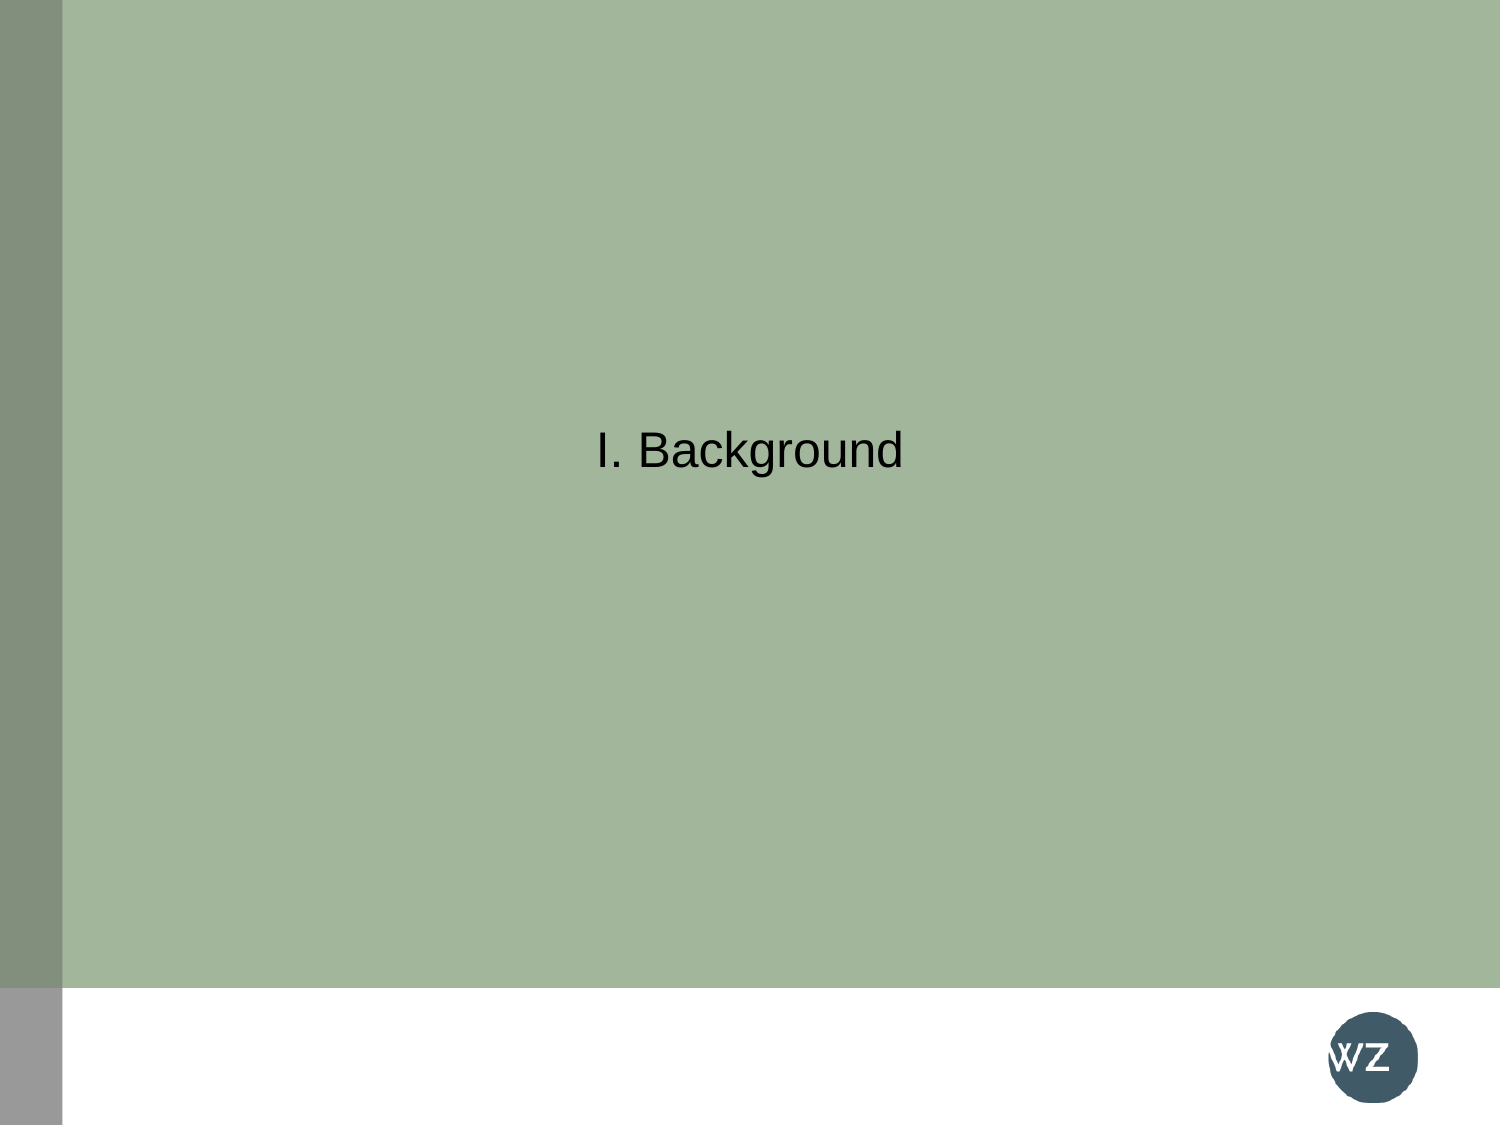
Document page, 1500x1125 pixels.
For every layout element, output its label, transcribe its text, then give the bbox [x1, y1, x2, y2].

picture [1325, 1012, 1418, 1102]
text_box I. Background [112, 379, 1388, 480]
text_box [63, 0, 1500, 988]
text_box [0, 0, 63, 1125]
